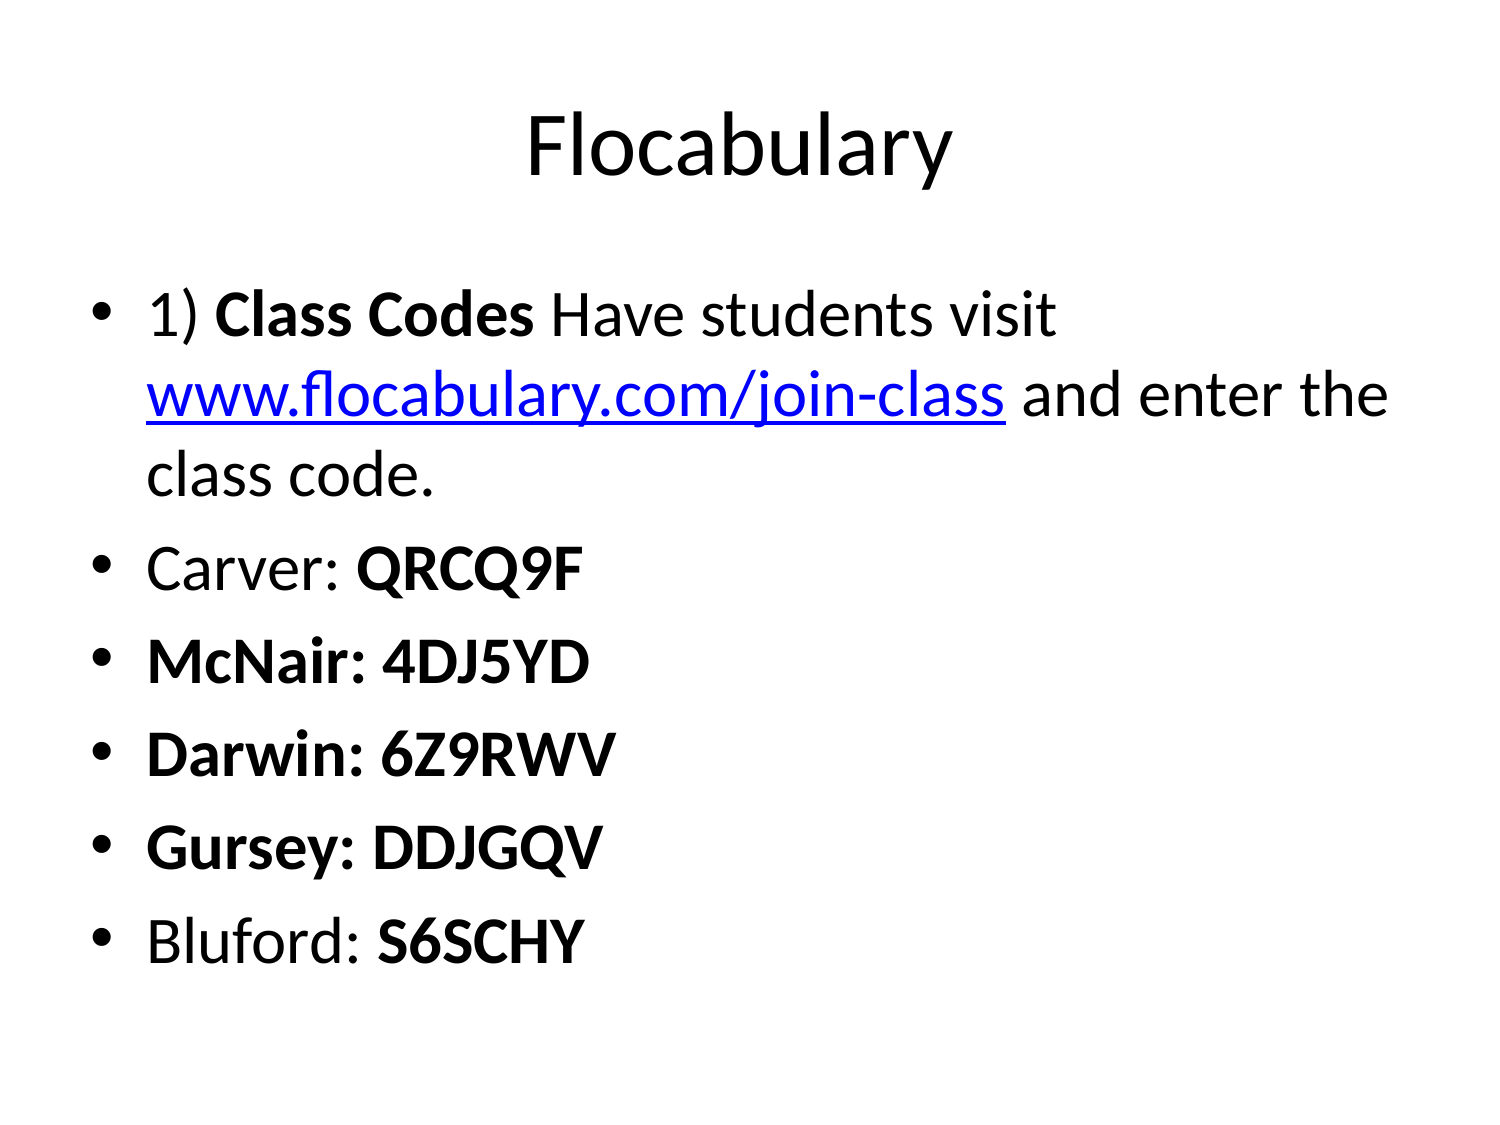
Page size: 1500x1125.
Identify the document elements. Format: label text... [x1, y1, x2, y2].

title Flocabulary [75, 45, 1425, 233]
list 1) Class Codes Have students visit www.flocabulary.com/join-class and enter the class code. Carver: QRCQ9F McNair: 4DJ5YD Darwin: 6Z9RWV Gursey: DDJGQV Bluford: S6SCHY [75, 262, 1425, 1005]
